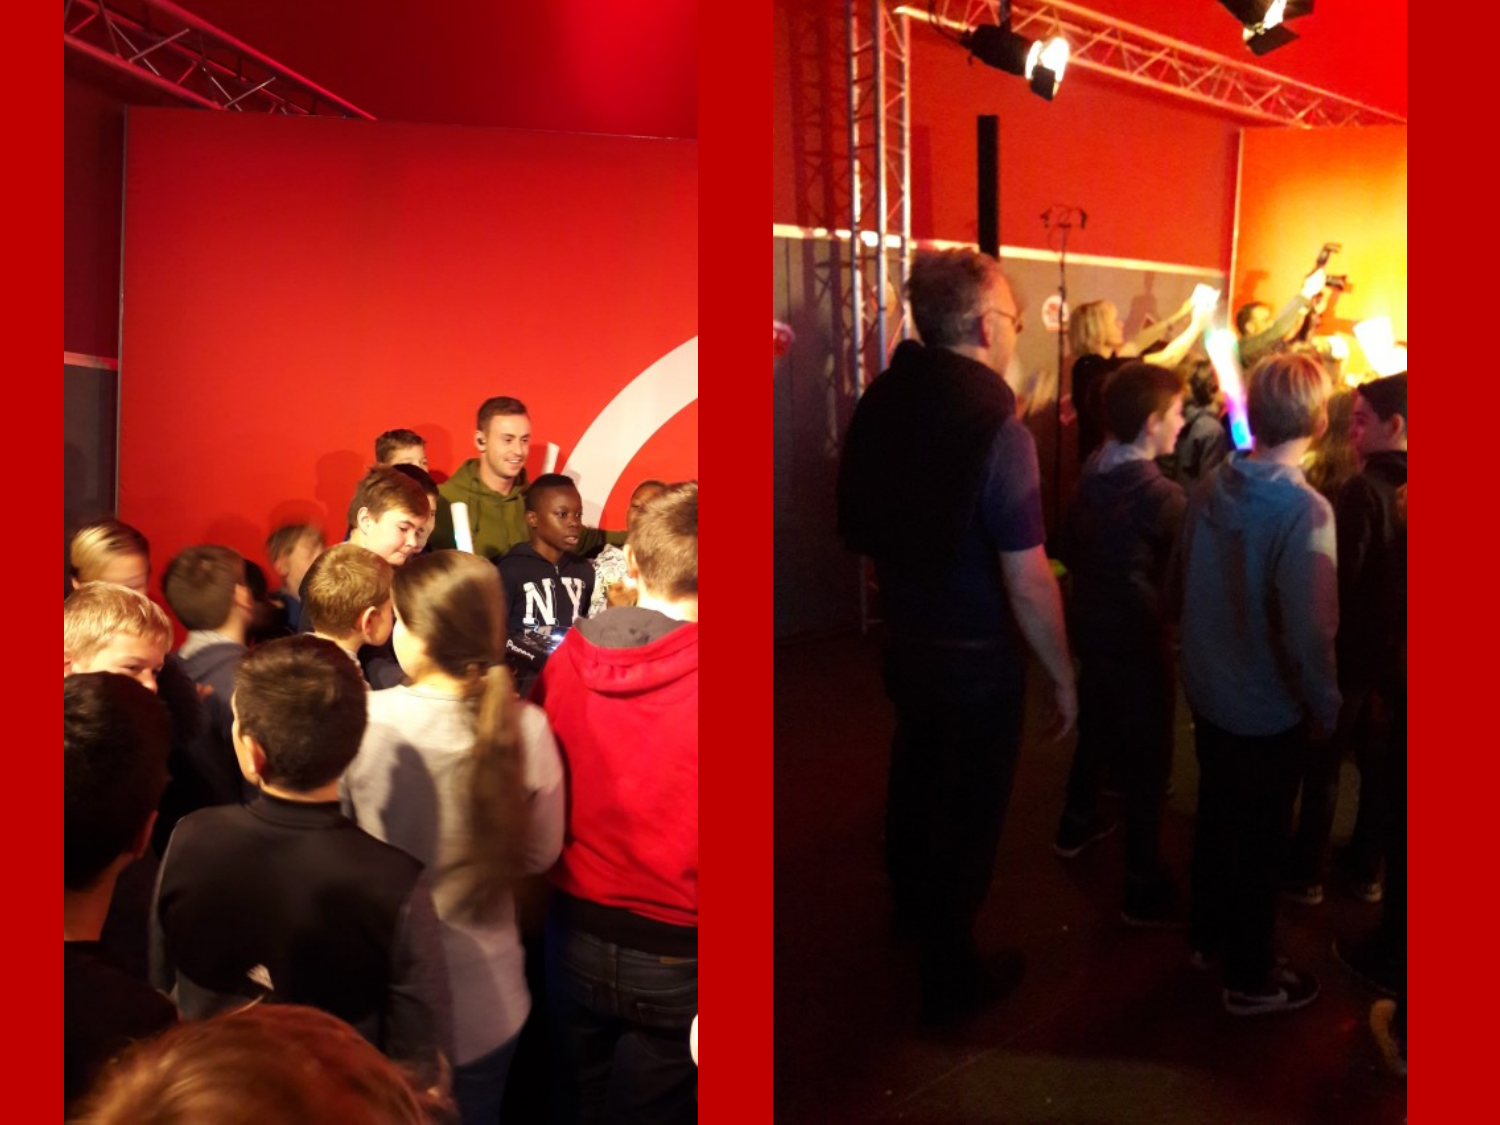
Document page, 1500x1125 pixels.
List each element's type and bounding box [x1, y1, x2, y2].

picture [773, 0, 1407, 1125]
picture [64, 0, 699, 1125]
